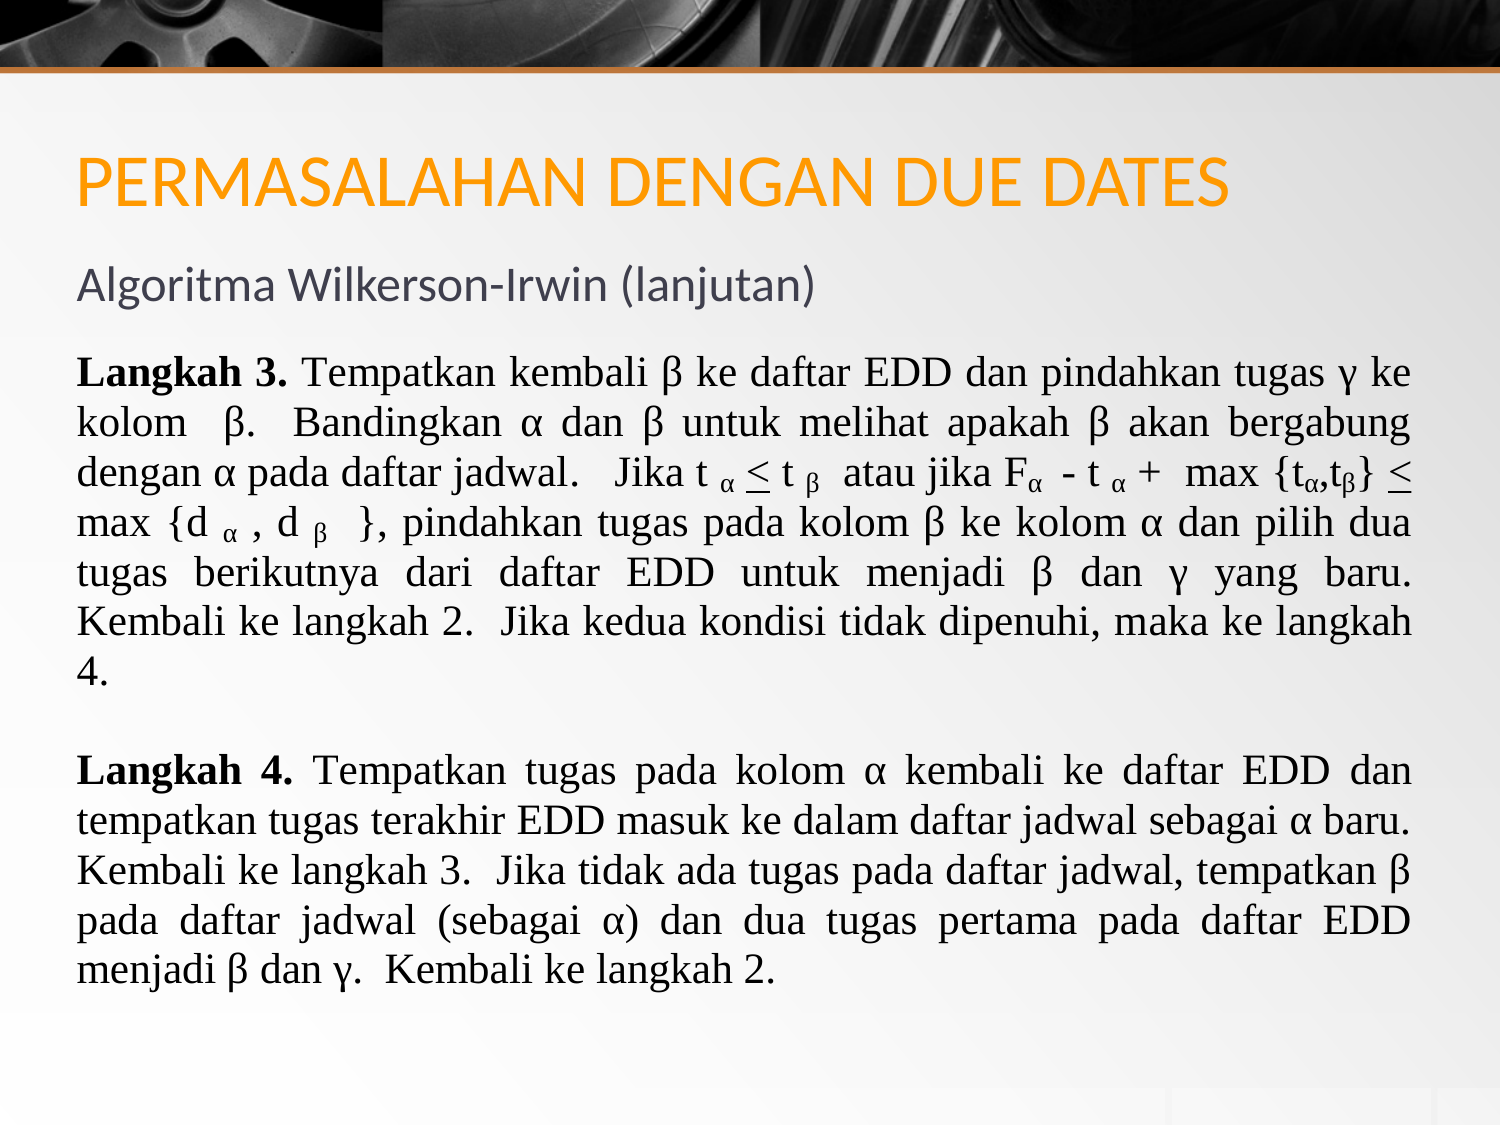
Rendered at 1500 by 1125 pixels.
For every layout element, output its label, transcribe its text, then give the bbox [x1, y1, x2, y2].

list Algoritma Wilkerson-Irwin (lanjutan) [76, 243, 1376, 347]
picture [76, 347, 1412, 995]
title PERMASALAHAN DENGAN DUE DATES [75, 101, 1425, 252]
picture [0, 0, 1500, 67]
